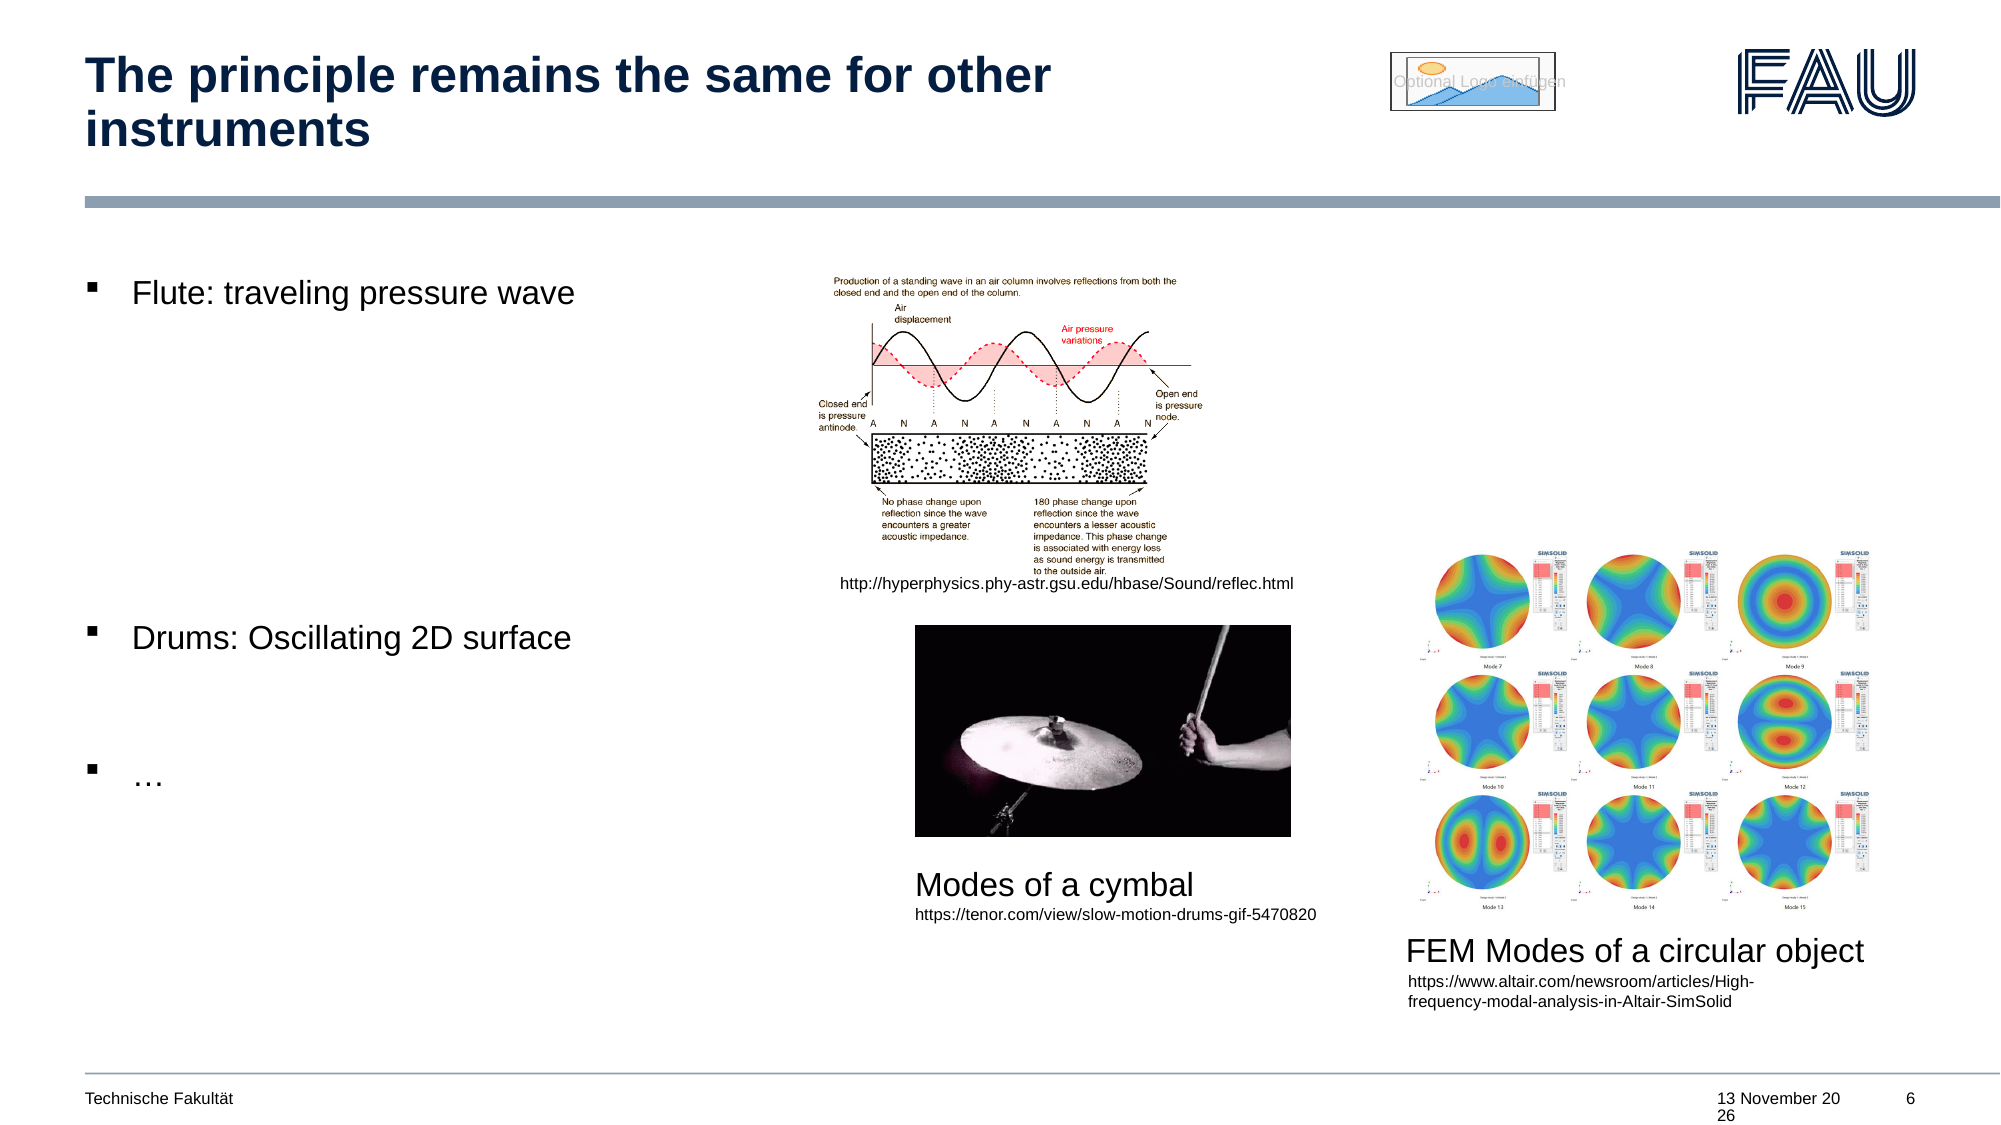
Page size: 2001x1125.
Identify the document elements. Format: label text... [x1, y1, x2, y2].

text_box https://tenor.com/view/slow-motion-drums-gif-5470820 [900, 896, 1334, 931]
list Flute: traveling pressure wave Drums: Oscillating 2D surface … [85, 267, 683, 920]
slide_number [1717, 1088, 1849, 1109]
title The principle remains the same for other instruments [85, 49, 1208, 159]
text_box http://hyperphysics.phy-astr.gsu.edu/hbase/Sound/reflec.html [825, 565, 1316, 601]
picture [1417, 550, 1878, 911]
text_box https://www.altair.com/newsroom/articles/High-frequency-modal-analysis-in-Altair-SimSolid [1393, 963, 1849, 1019]
footer Technische Fakultät [85, 1088, 983, 1109]
picture [1383, 49, 1562, 113]
picture [810, 267, 1208, 577]
picture [914, 625, 1291, 837]
text_box Modes of a cymbal [915, 859, 1227, 896]
slide_number 6 [1905, 1088, 1916, 1109]
text_box FEM Modes of a circular object [1405, 925, 1906, 970]
